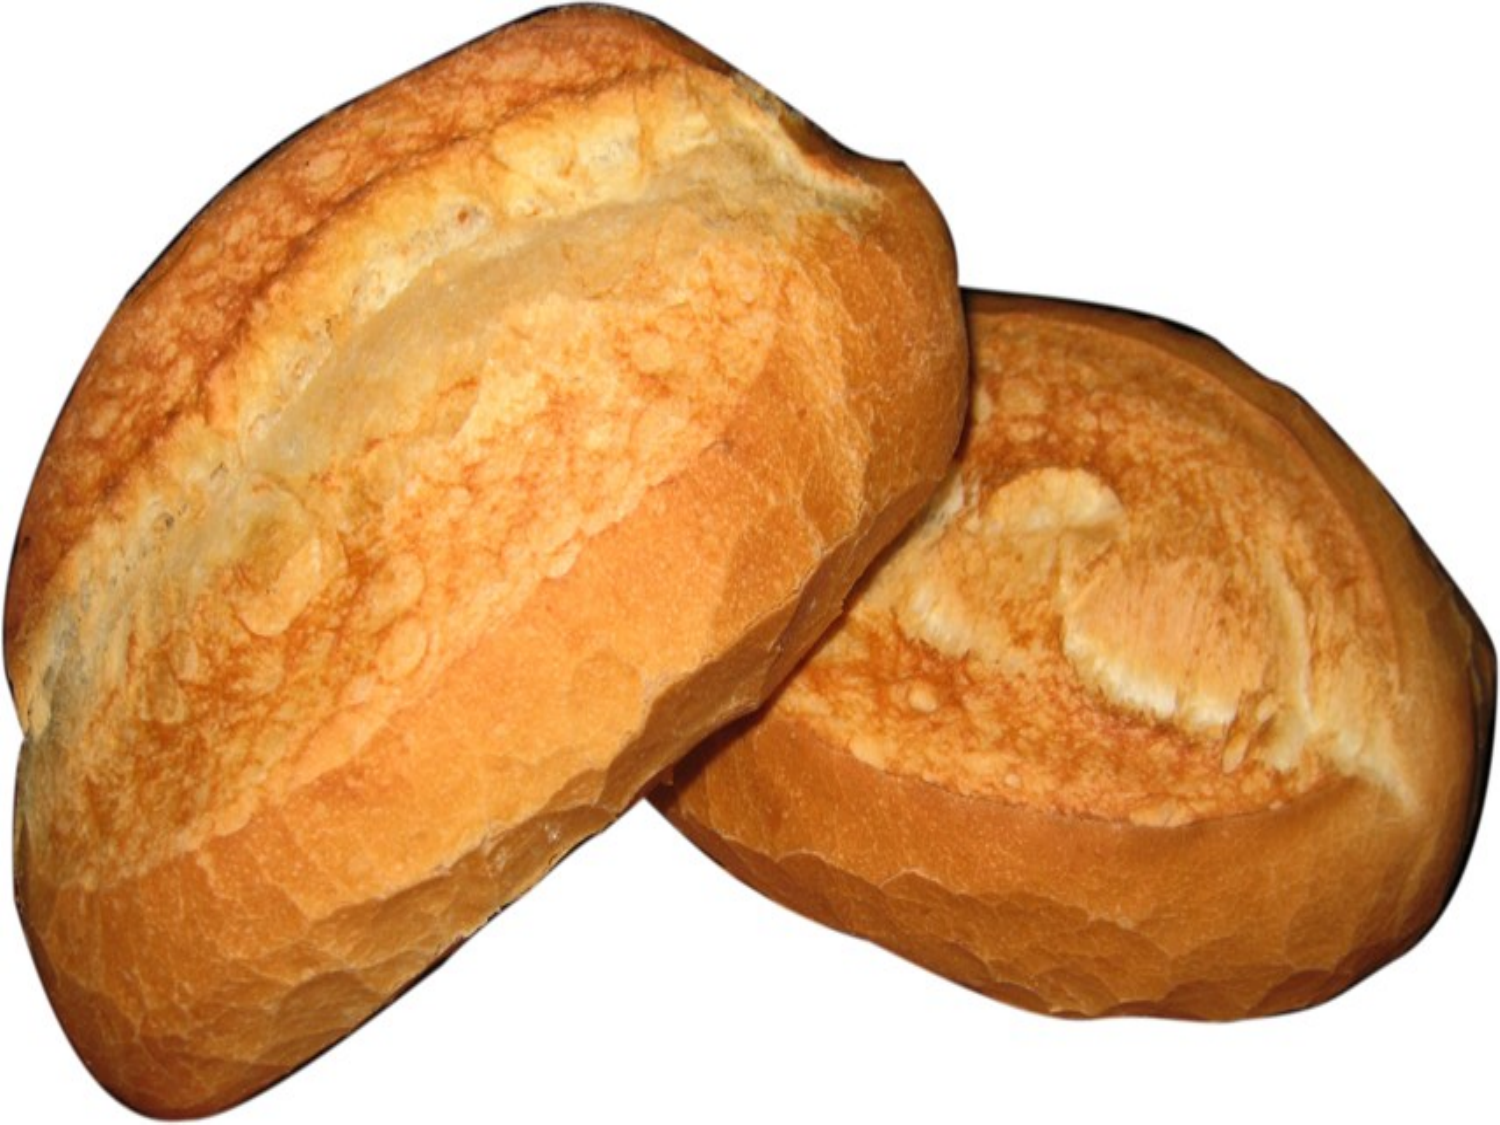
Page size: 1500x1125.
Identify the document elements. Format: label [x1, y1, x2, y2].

list [0, 0, 1500, 1125]
